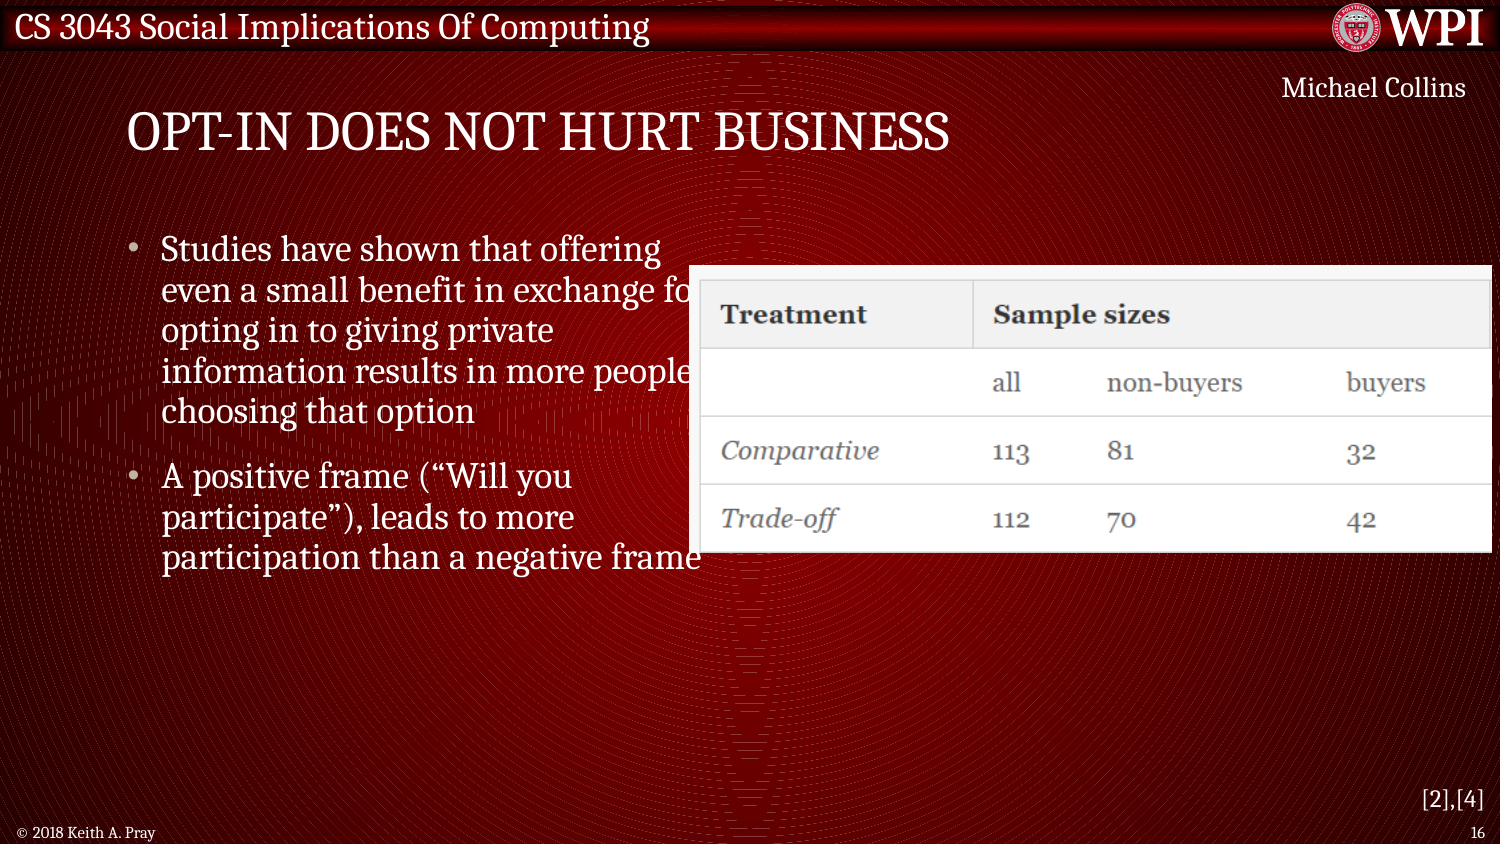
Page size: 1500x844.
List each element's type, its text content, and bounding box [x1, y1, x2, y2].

text_box [2],[4] [0, 775, 1500, 821]
footer © 2018 Keith A. Pray [0, 821, 913, 844]
picture [1332, 3, 1483, 52]
title Opt-in does not hurt business [112, 59, 1388, 210]
slide_number 16 [1397, 821, 1500, 844]
list Studies have shown that offering even a small benefit in exchange for opting in to giving private information results in more people choosing that option A positive frame (“Will you participate”), leads to more participation than a negative frame [112, 221, 725, 772]
text_box Michael Collins [1123, 61, 1481, 111]
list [688, 264, 1492, 554]
